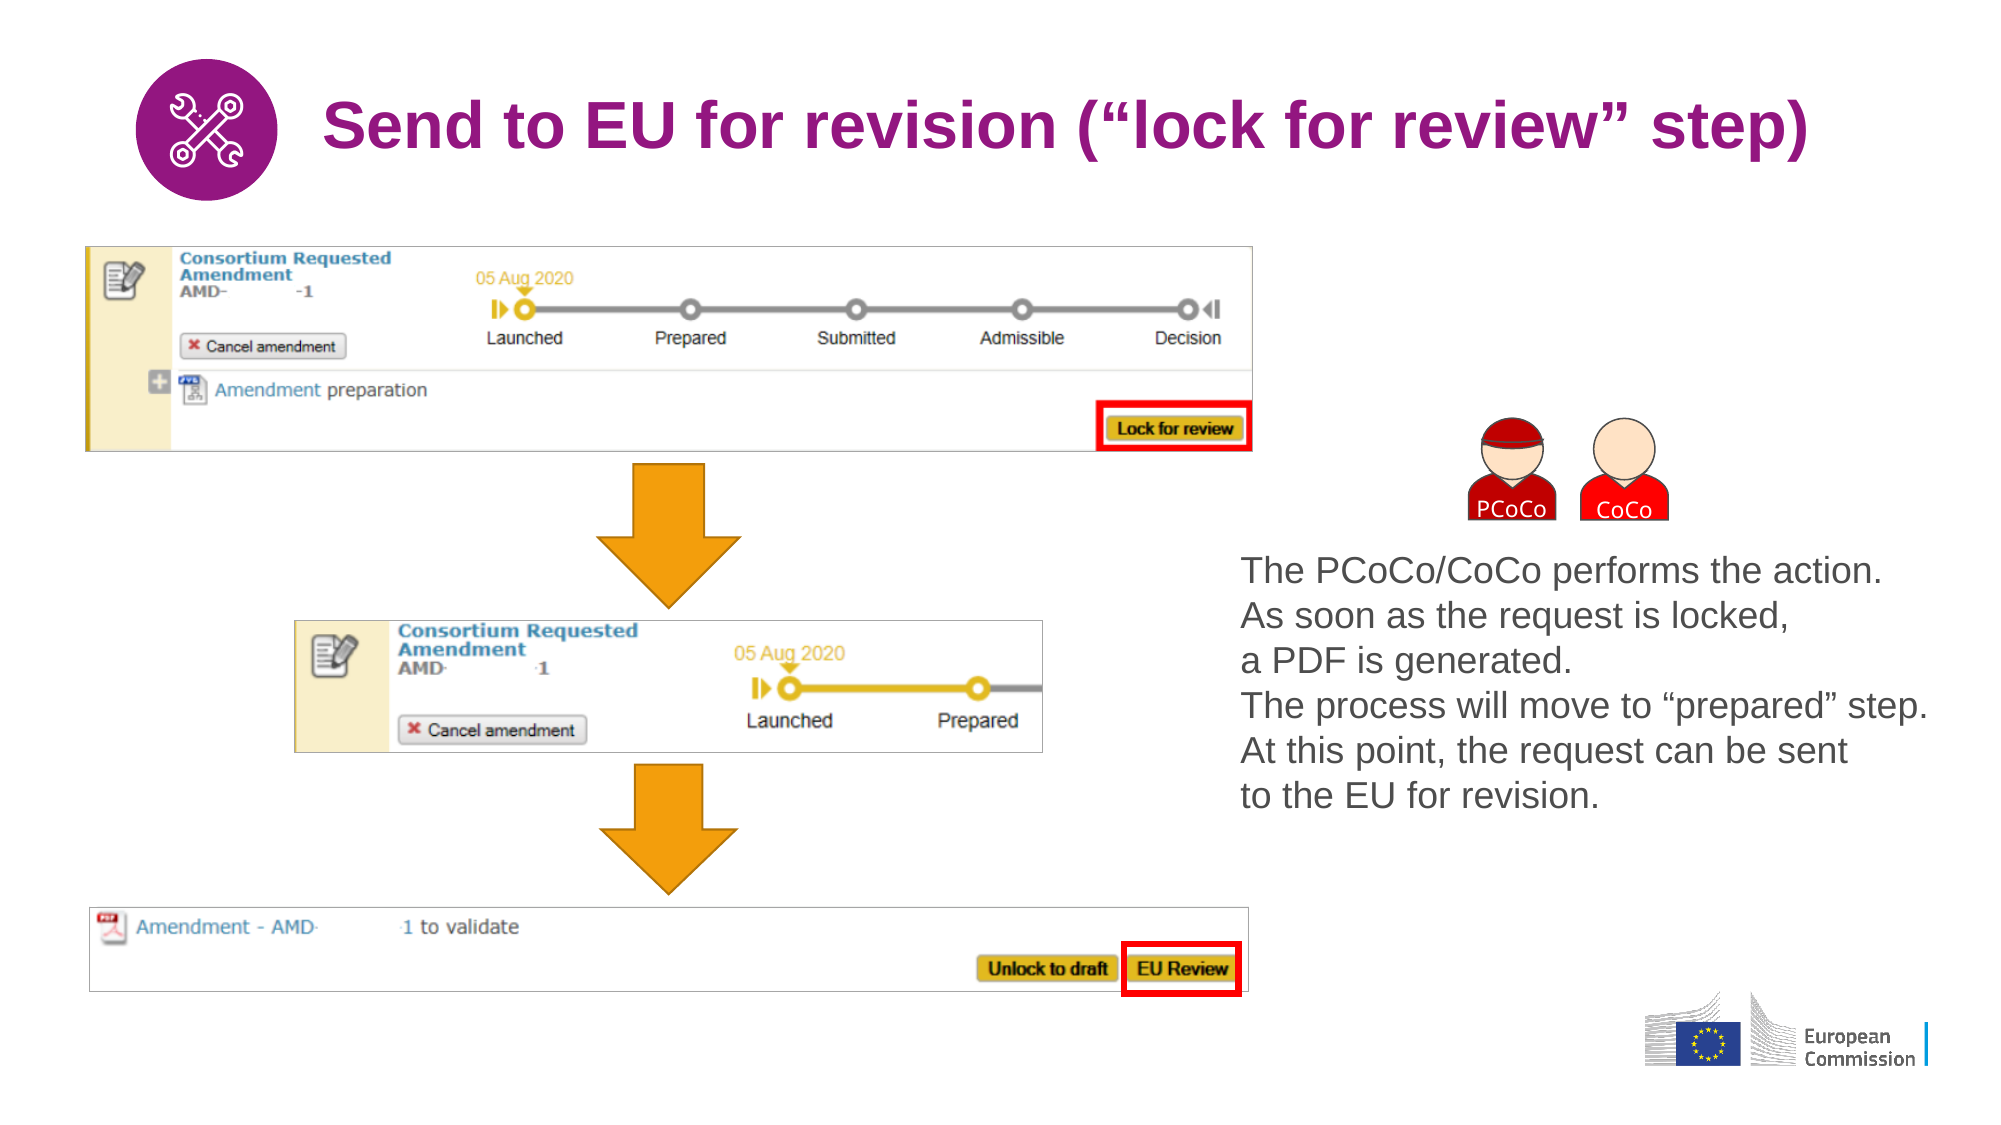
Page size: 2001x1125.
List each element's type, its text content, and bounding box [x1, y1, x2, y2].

picture [294, 620, 1043, 753]
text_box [1468, 418, 1556, 520]
text_box [598, 763, 739, 896]
title Send to EU for revision (“lock for review” step) [307, 83, 1887, 280]
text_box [135, 58, 278, 201]
text_box The PCoCo/CoCo performs the action. As soon as the request is locked, a PDF is generated. The process will move to “prepared” step. At this point, the request can be sent to the EU for revision. [1225, 538, 1946, 823]
picture [85, 246, 1253, 452]
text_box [1580, 418, 1669, 520]
text_box [595, 463, 742, 610]
picture [89, 906, 1249, 992]
picture [1645, 991, 1928, 1066]
